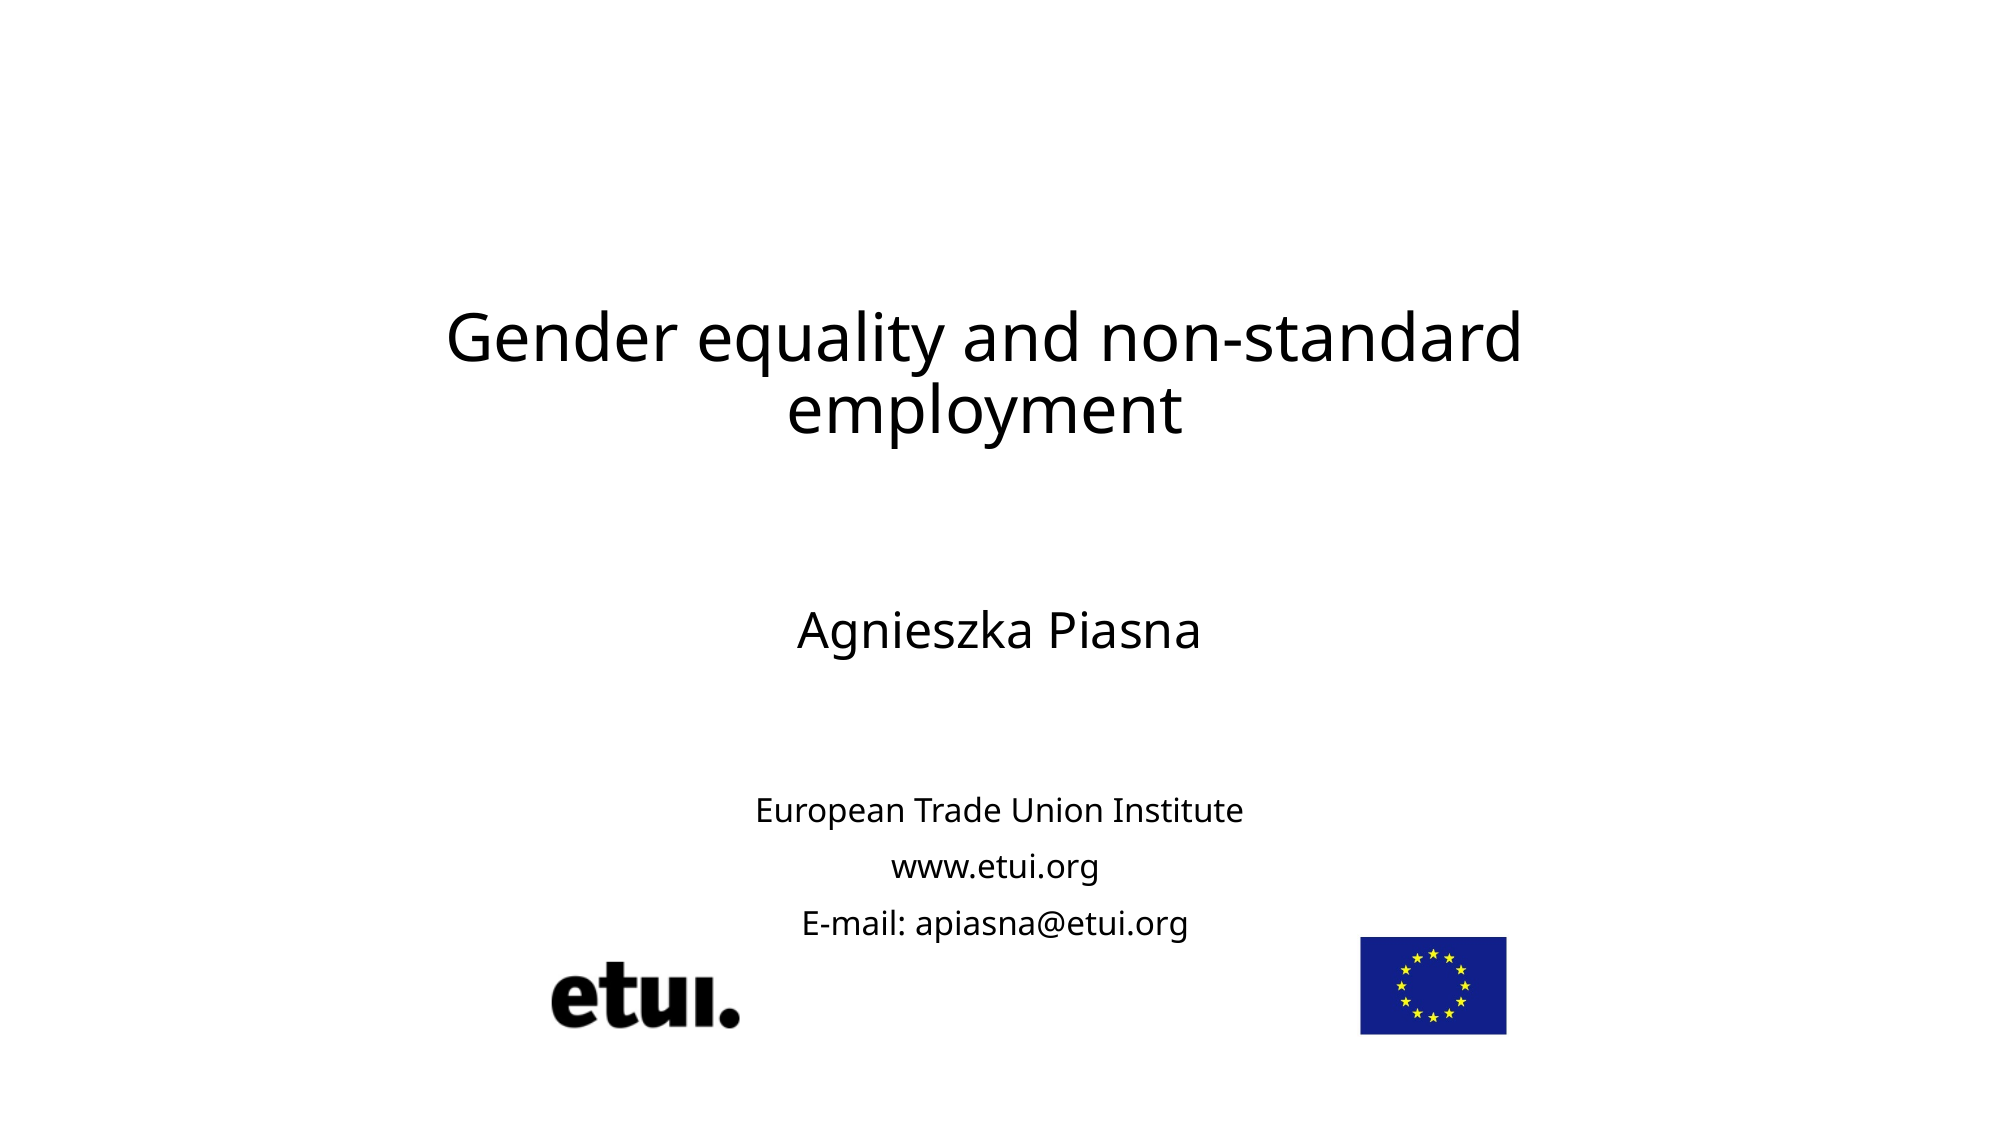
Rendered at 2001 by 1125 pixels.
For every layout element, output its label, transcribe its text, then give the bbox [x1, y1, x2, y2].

picture [527, 940, 765, 1079]
picture [1357, 934, 1509, 1037]
title Gender equality and non-standard employment [303, 294, 1638, 457]
subtitle Agnieszka Piasna European Trade Union Institute www.etui.org E-mail: apiasna@etui.org [315, 597, 1685, 1008]
